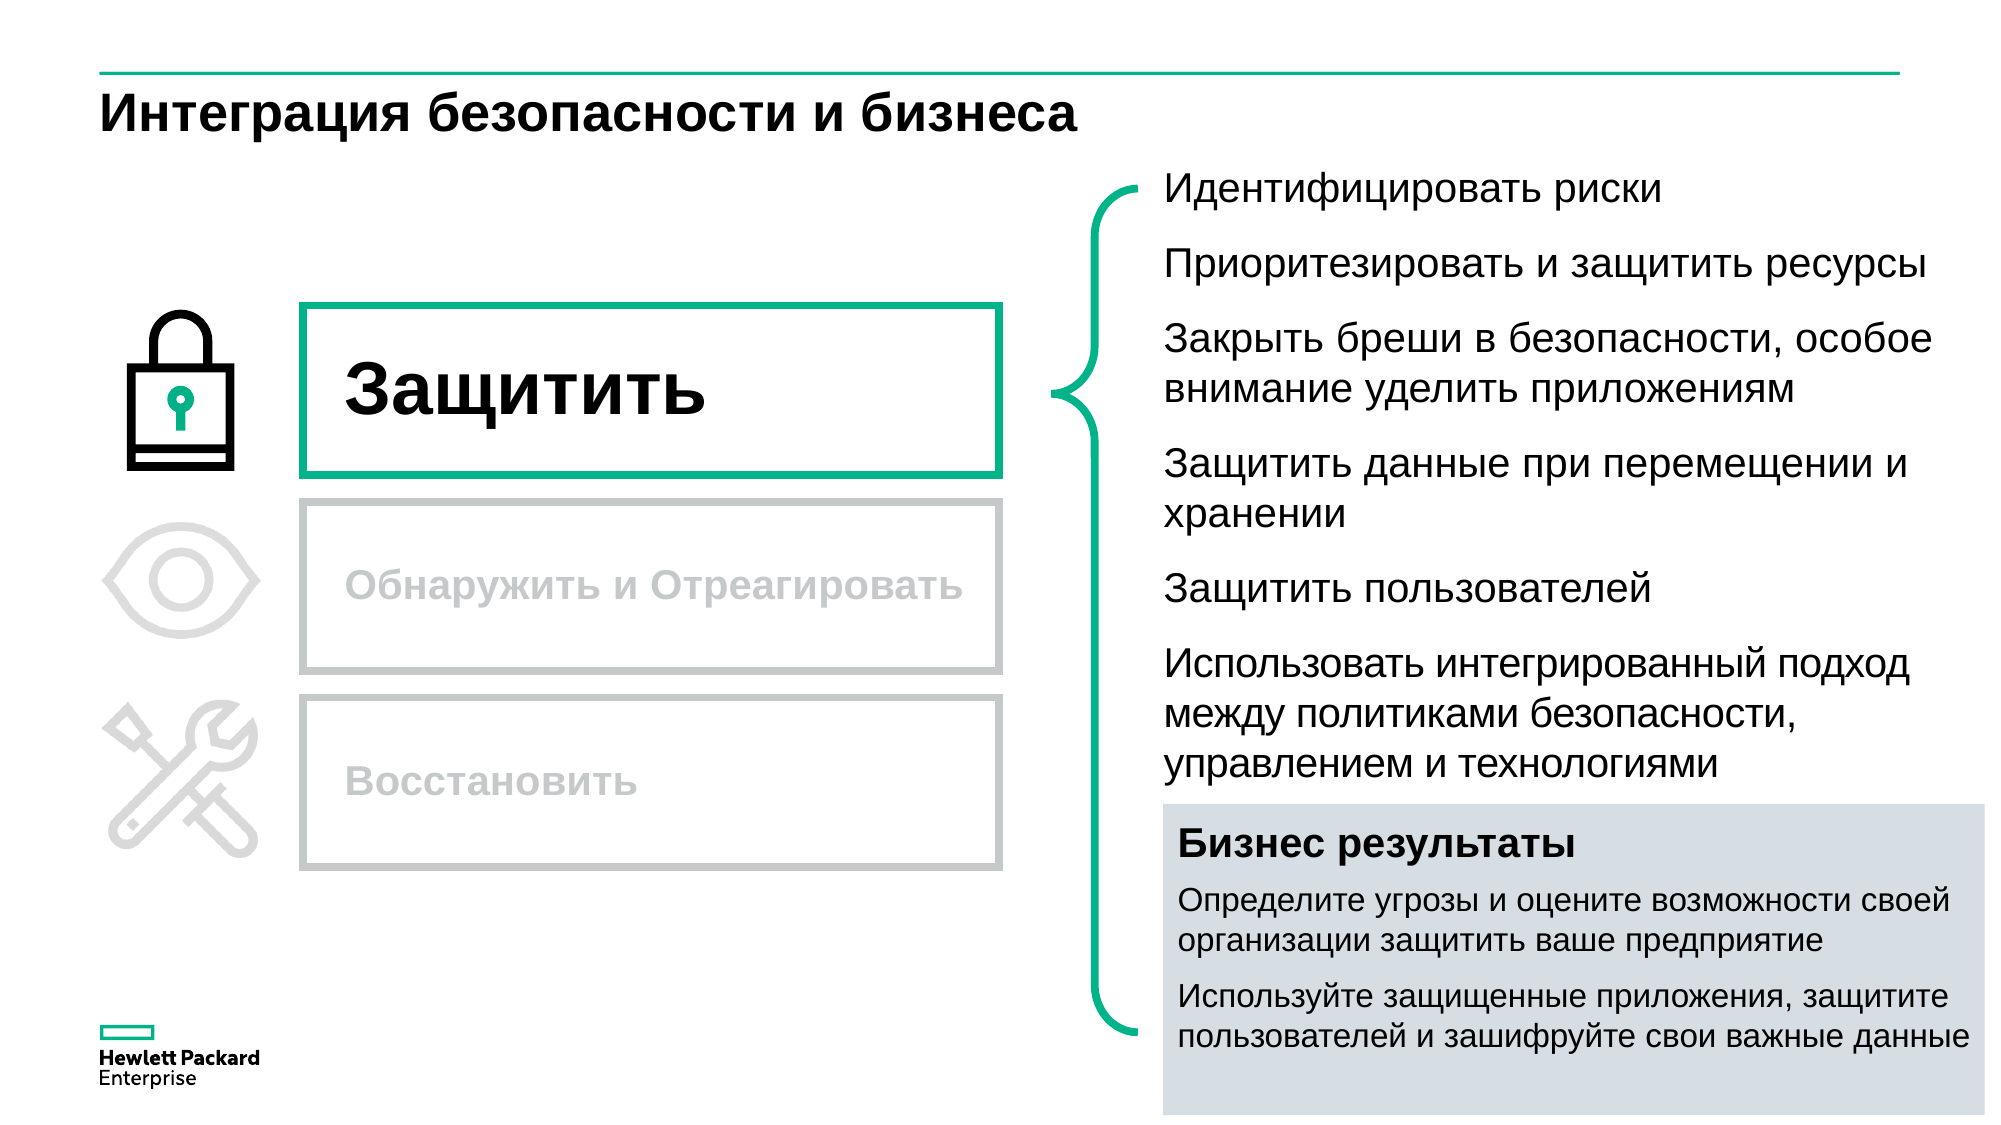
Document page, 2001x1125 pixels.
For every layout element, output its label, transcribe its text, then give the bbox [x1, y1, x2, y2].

text_box [99, 71, 1901, 76]
text_box Идентифицировать риски Приоритезировать и защитить ресурсы Закрыть бреши в безопасности, особое внимание уделить приложениям Защитить данные при перемещении и хранении Защитить пользователей Использовать интегрированный подход между политиками безопасности, управлением и технологиями [1122, 153, 1969, 1002]
text_box Бизнес результаты Определите угрозы и оцените возможности своей организации защитить ваше предприятие Используйте защищенные приложения, защитите пользователей и зашифруйте свои важные данные [1163, 807, 2000, 1124]
picture [126, 309, 235, 472]
picture [99, 697, 262, 860]
picture [99, 501, 262, 664]
text_box Обнаружить и Отреагировать [303, 501, 999, 671]
text_box [1051, 187, 1138, 1033]
text_box [1969, 803, 1986, 807]
text_box Восстановить [303, 697, 999, 867]
text_box Защитить [303, 305, 999, 475]
title Интеграция безопасности и бизнеса [99, 85, 1900, 225]
